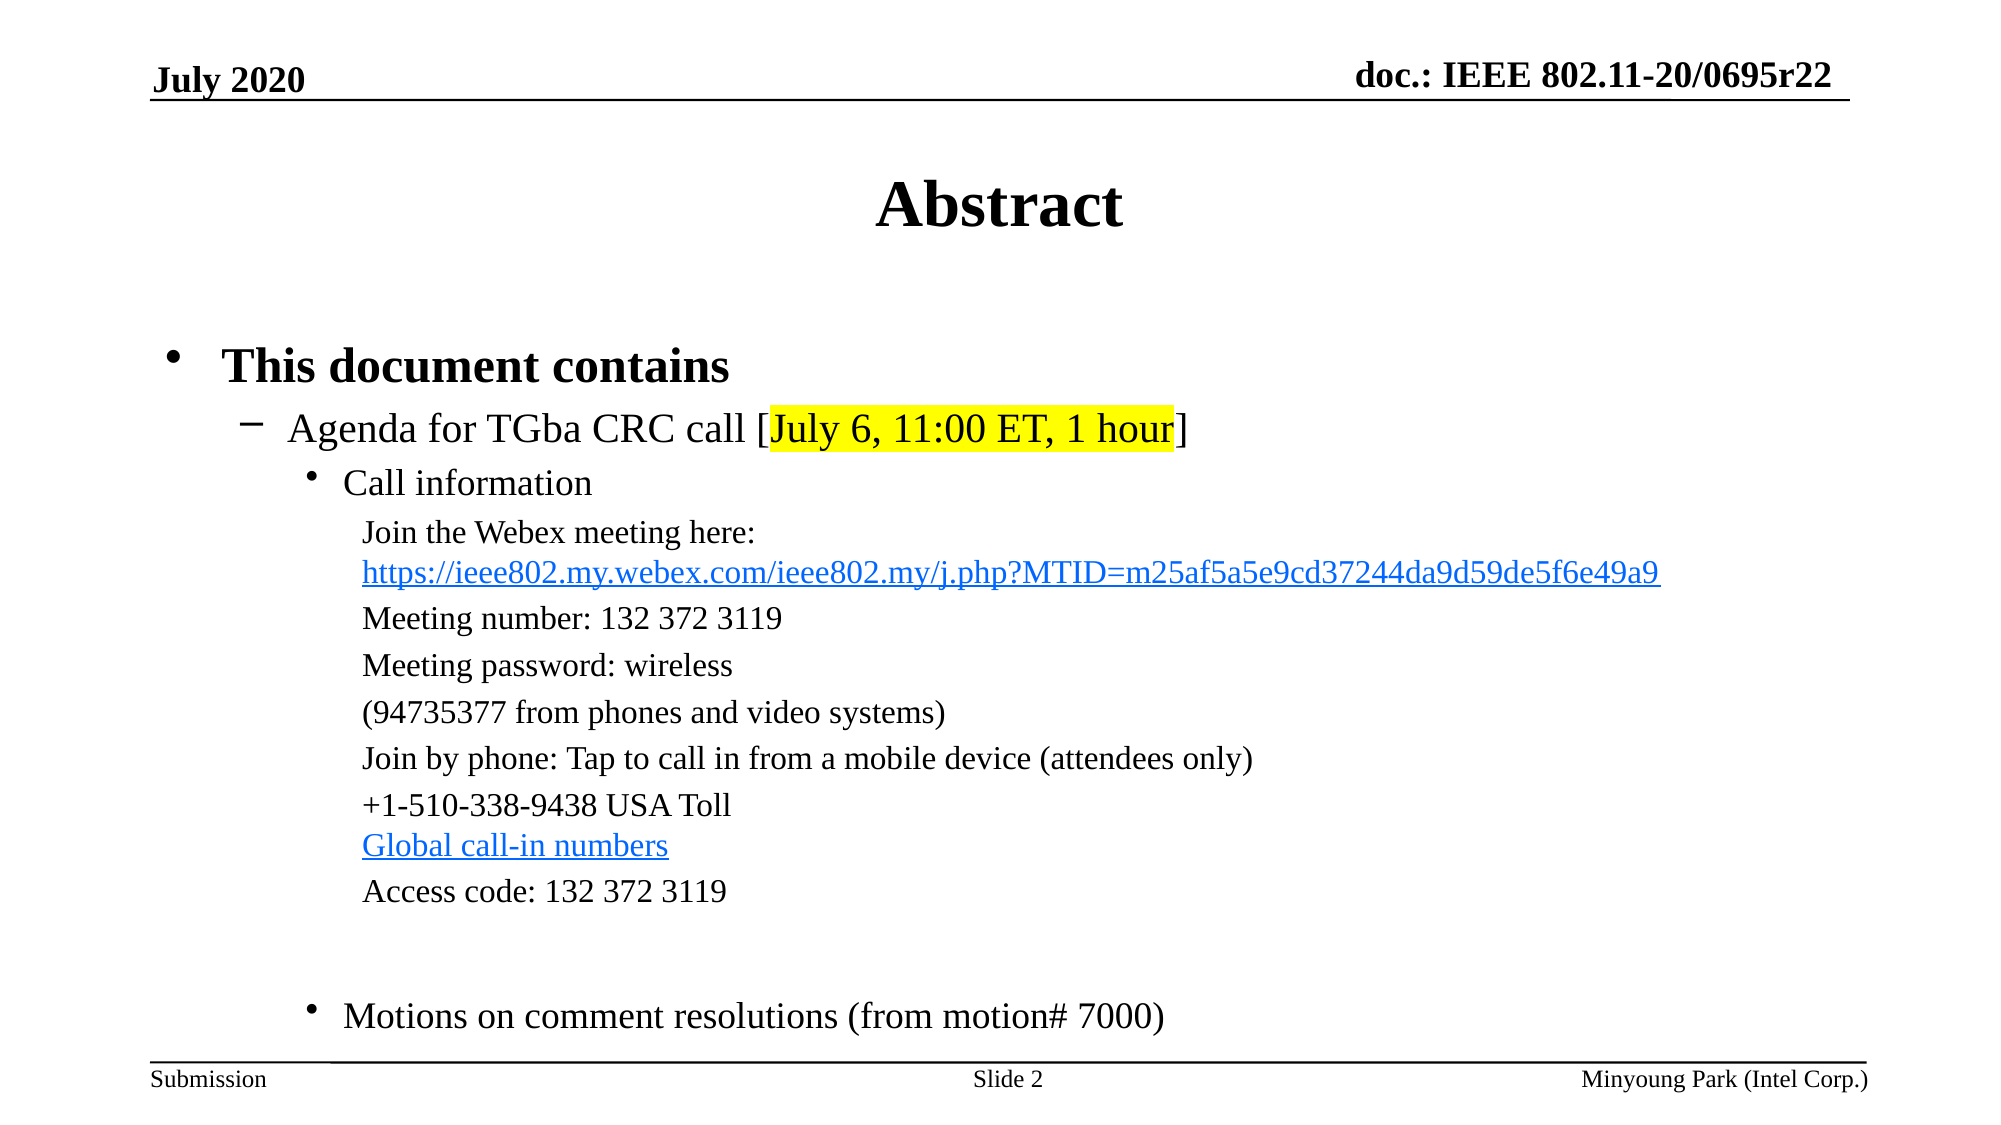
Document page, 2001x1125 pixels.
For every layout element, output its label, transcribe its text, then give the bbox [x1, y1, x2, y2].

title Abstract [150, 112, 1850, 288]
slide_number Slide 2 [964, 1061, 1053, 1093]
list This document contains Agenda for TGba CRC call [July 6, 11:00 ET, 1 hour] Call information Join the Webex meeting here: https://ieee802.my.webex.com/ieee802.my/j.php?MTID=m25af5a5e9cd37244da9d59de5f6e49a9 Meeting number: 132 372 3119 Meeting password: wireless (94735377 from phones and video systems) Join by phone: Tap to call in from a mobile device (attendees only) +1-510-338-9438 USA Toll Global call-in numbers Access code: 132 372 3119 Motions on comment resolutions (from motion# 7000) [150, 324, 1850, 1000]
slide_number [152, 54, 347, 101]
footer Minyoung Park (Intel Corp.) [1266, 1061, 1869, 1093]
